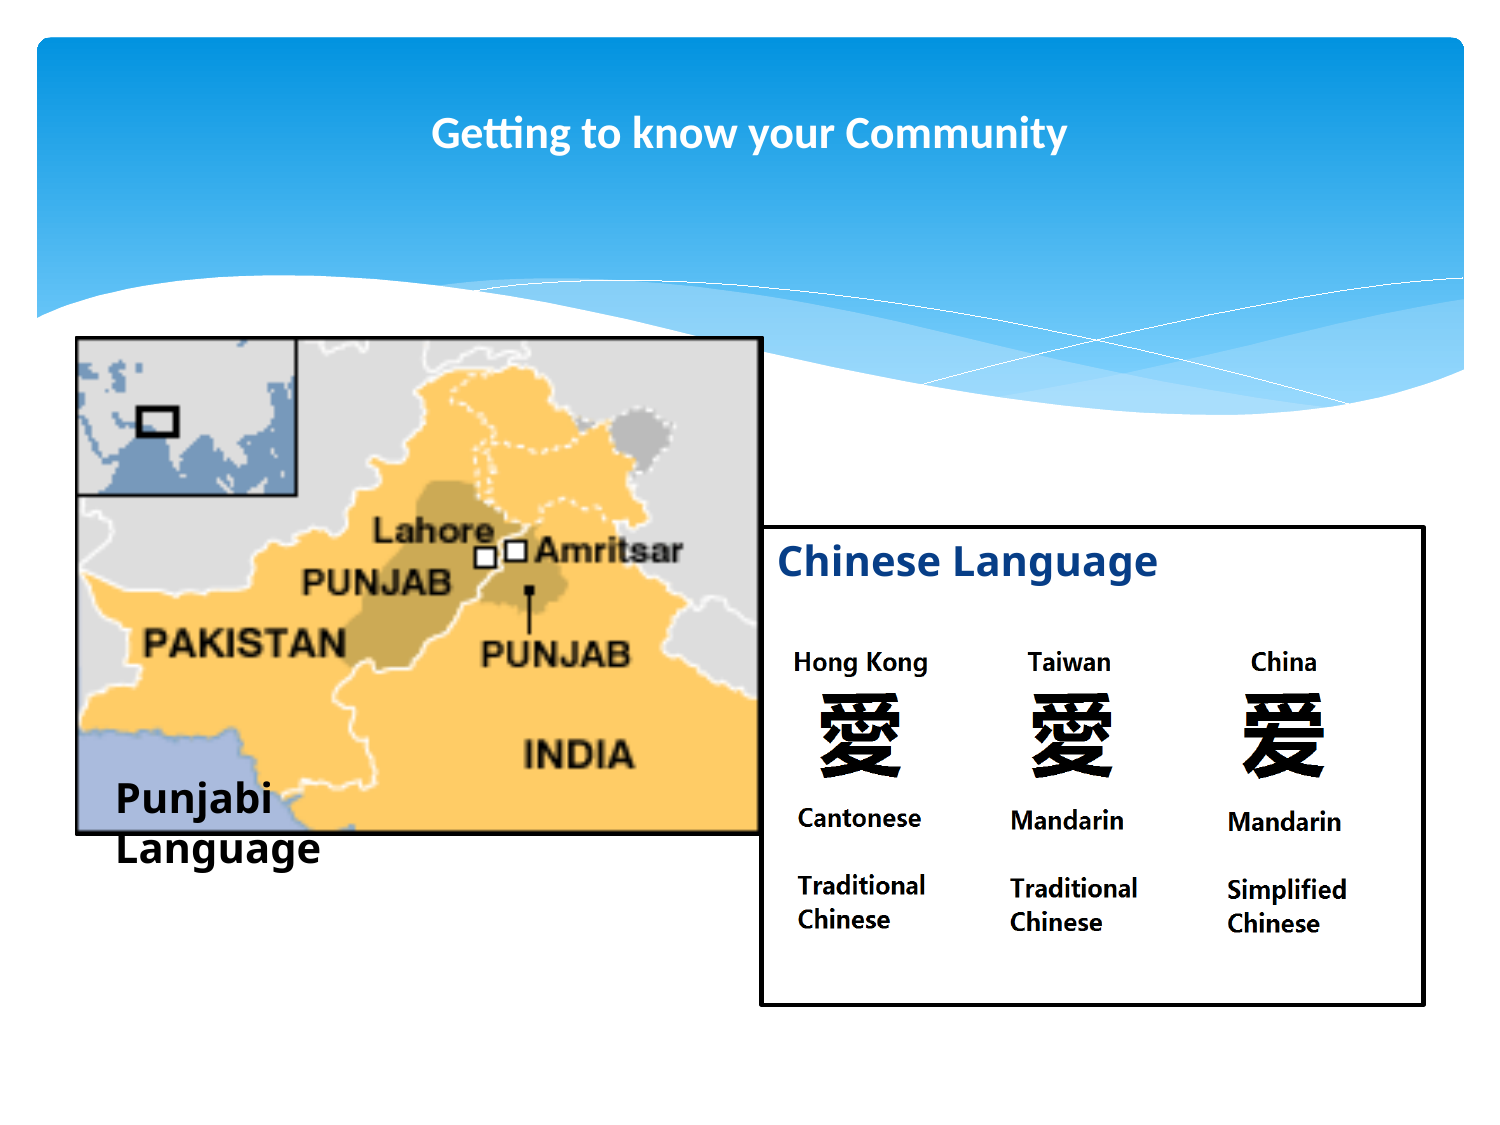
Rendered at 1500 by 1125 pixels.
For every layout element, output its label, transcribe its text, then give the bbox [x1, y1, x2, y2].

picture [76, 337, 1436, 1021]
list Chinese Language [768, 527, 1424, 580]
text_box Punjabi Language [100, 845, 514, 880]
title Getting to know your Community [75, 45, 1425, 220]
